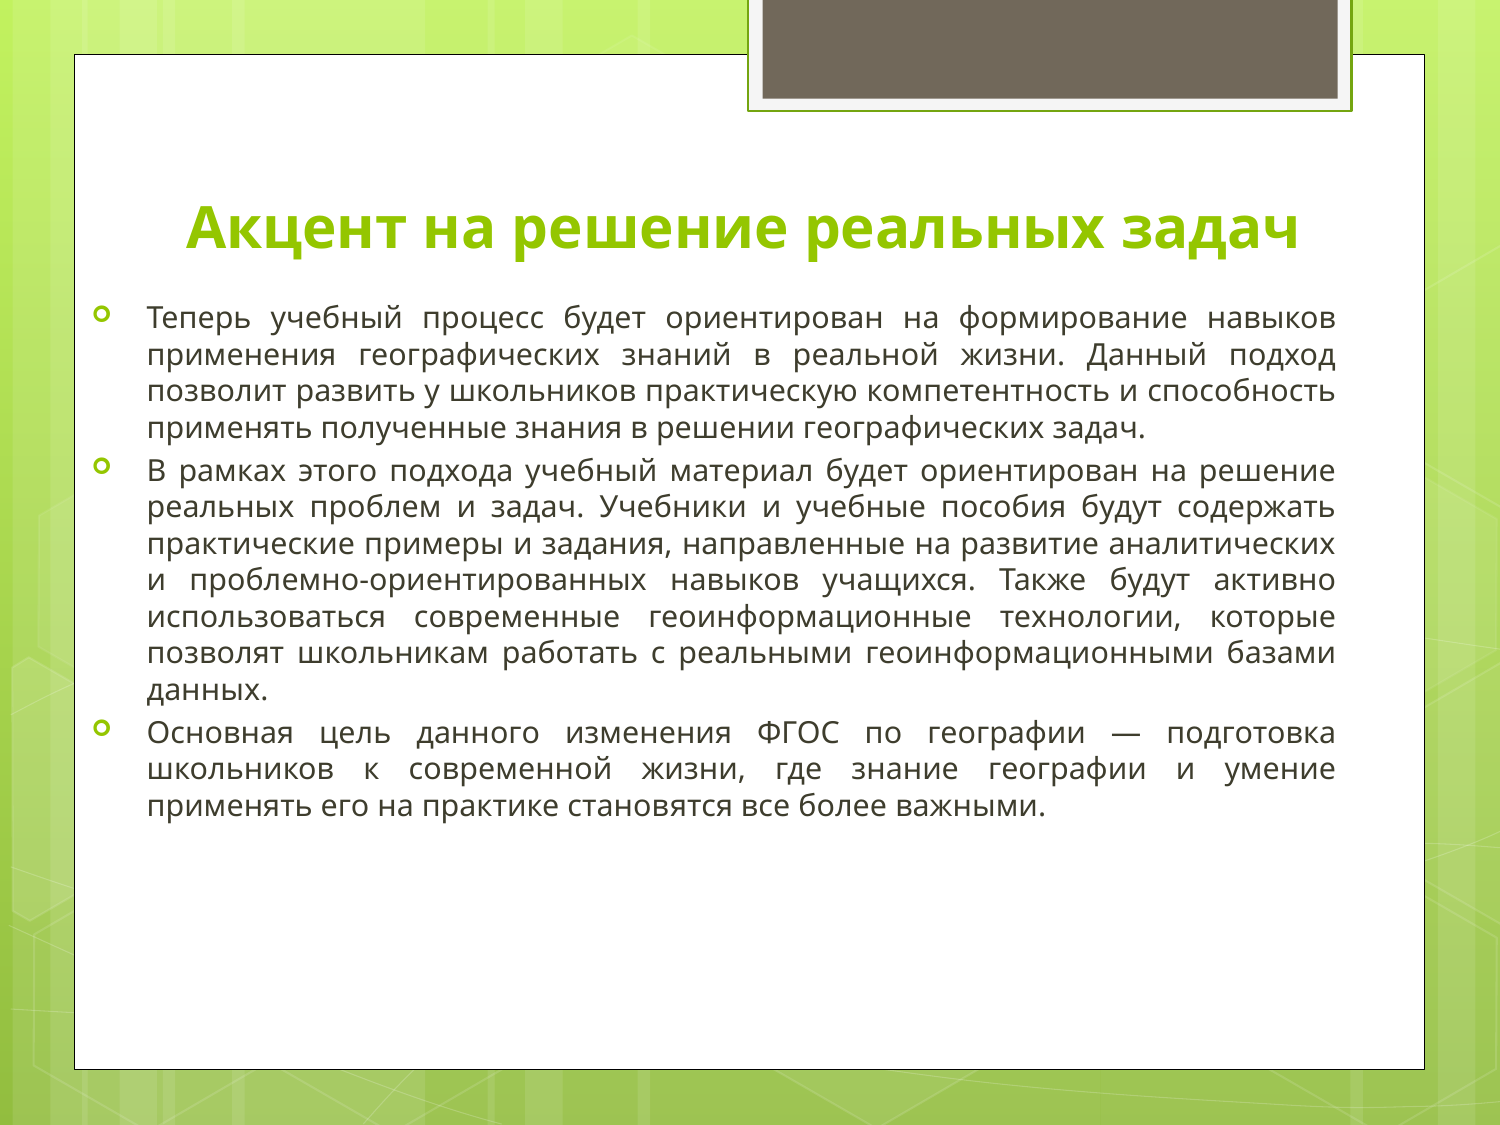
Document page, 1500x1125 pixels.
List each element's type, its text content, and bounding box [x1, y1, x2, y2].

title Акцент на решение реальных задач [171, 168, 1324, 268]
list Теперь учебный процесс будет ориентирован на формирование навыков применения географических знаний в реальной жизни. Данный подход позволит развить у школьников практическую компетентность и способность применять полученные знания в решении географических задач. В рамках этого подхода учебный материал будет ориентирован на решение реальных проблем и задач. Учебники и учебные пособия будут содержать практические примеры и задания, направленные на развитие аналитических и проблемно-ориентированных навыков учащихся. Также будут активно использоваться современные геоинформационные технологии, которые позволят школьникам работать с реальными геоинформационными базами данных. Основная цель данного изменения ФГОС по географии — подготовка школьников к современной жизни, где знание географии и умение применять его на практике становятся все более важными. [76, 290, 1353, 867]
